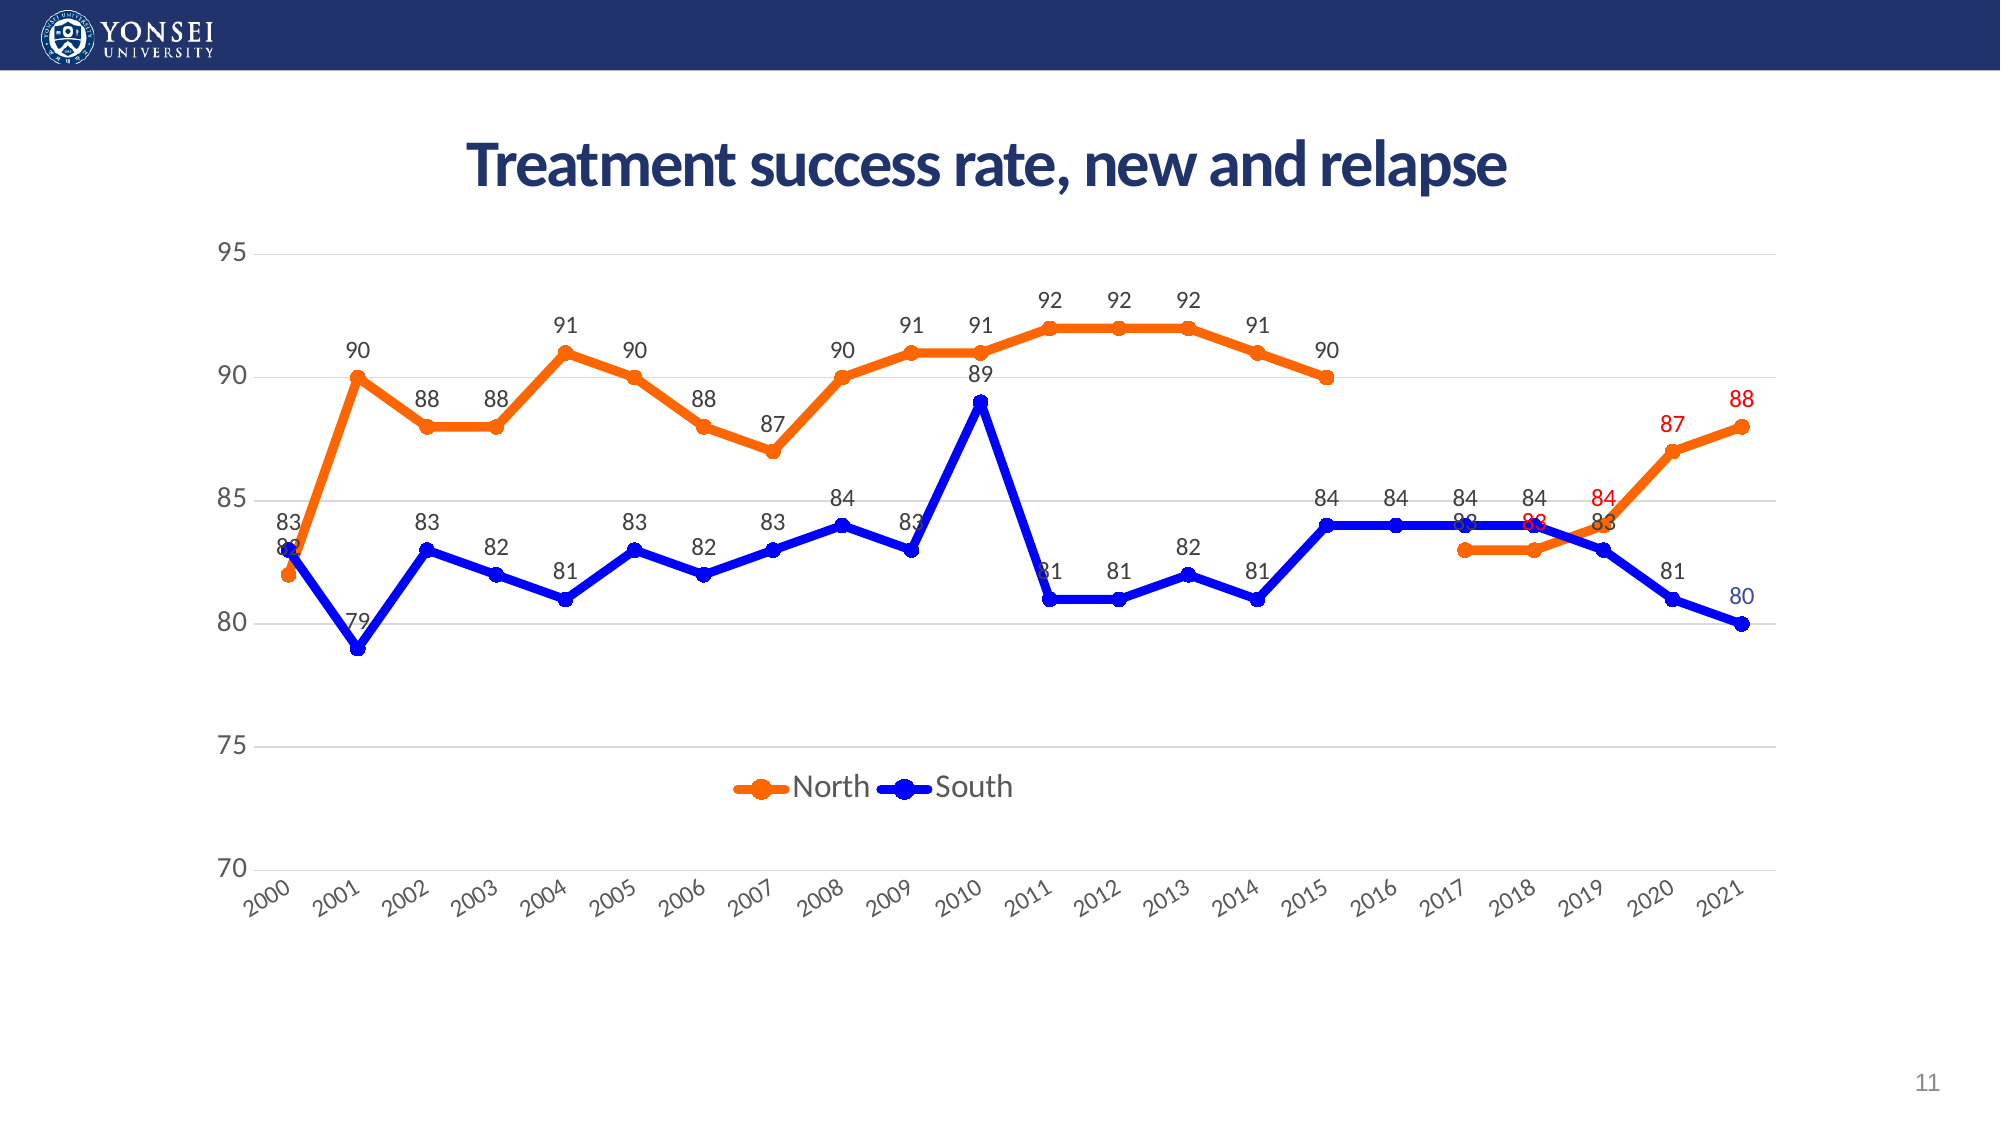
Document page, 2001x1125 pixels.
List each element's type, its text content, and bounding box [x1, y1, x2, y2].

slide_number 11 [1731, 1051, 1956, 1112]
title Treatment success rate, new and relapse [82, 90, 1894, 231]
chart [191, 230, 1809, 1022]
